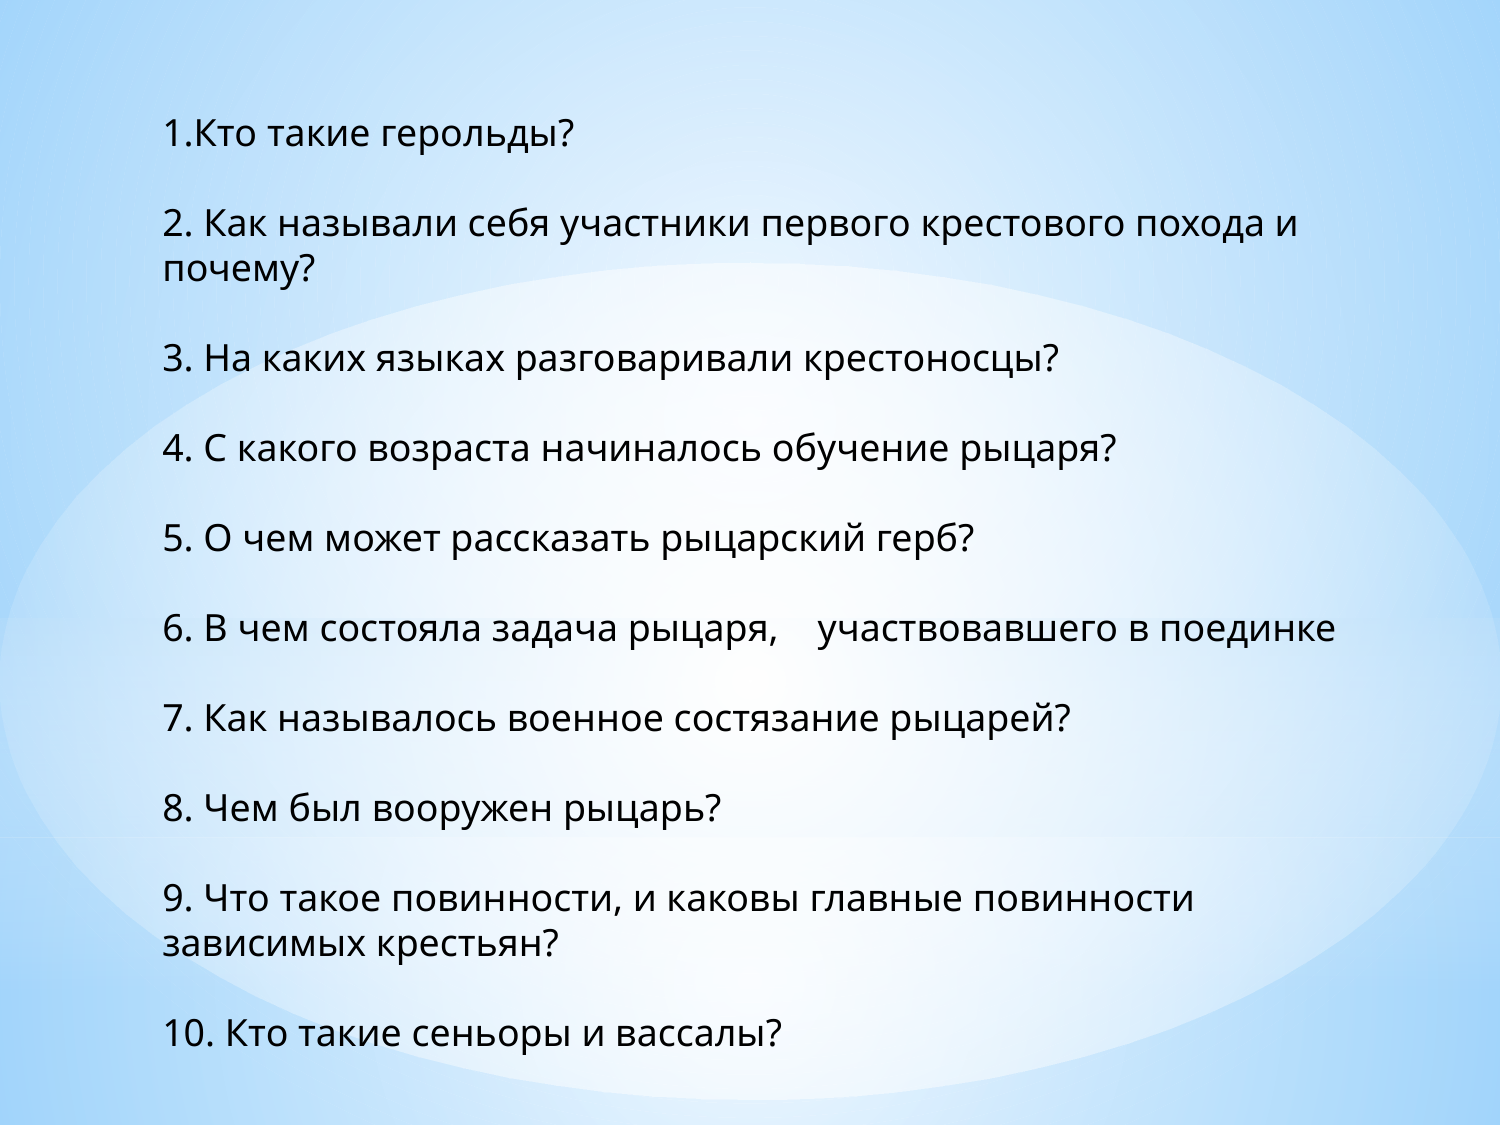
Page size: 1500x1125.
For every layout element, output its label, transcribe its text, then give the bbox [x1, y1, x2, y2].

text_box 1.Кто такие герольды? 2. Как называли себя участники первого крестового похода и почему? 3. На каких языках разговаривали крестоносцы? 4. С какого возраста начиналось обучение рыцаря? 5. О чем может рассказать рыцарский герб? 6. В чем состояла задача рыцаря, участвовавшего в поединке 7. Как называлось военное состязание рыцарей? 8. Чем был вооружен рыцарь? 9. Что такое повинности, и каковы главные повинности зависимых крестьян? 10. Кто такие сеньоры и вассалы? [147, 101, 1400, 1062]
